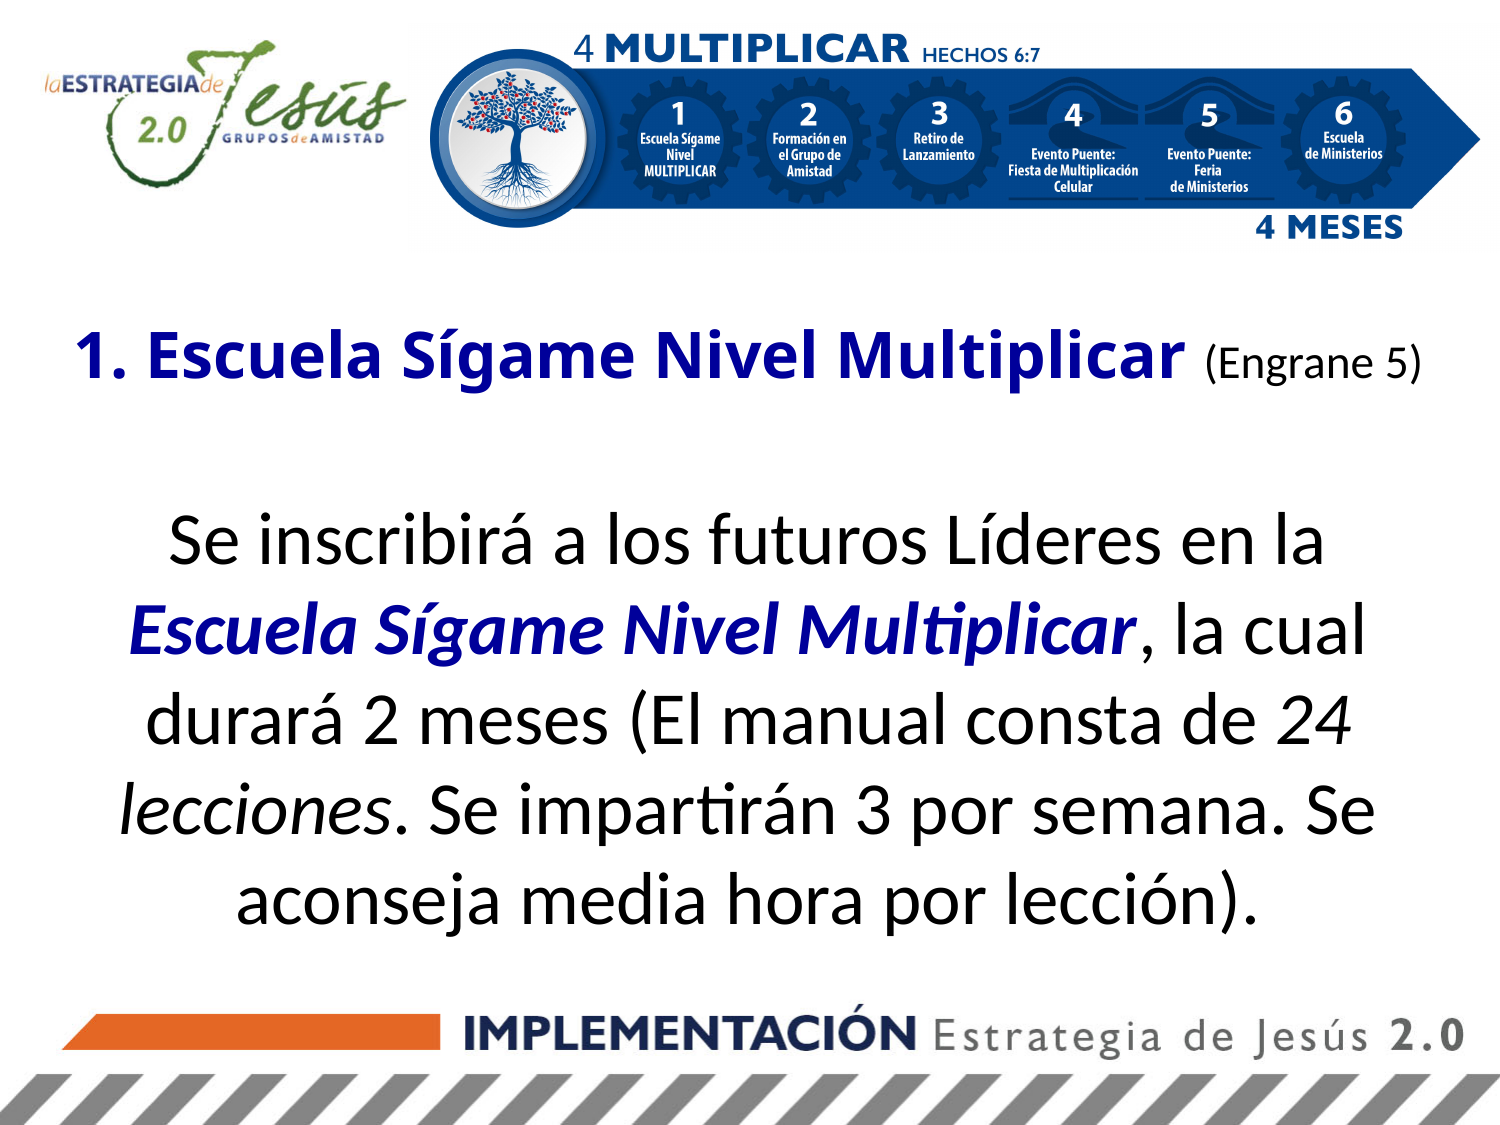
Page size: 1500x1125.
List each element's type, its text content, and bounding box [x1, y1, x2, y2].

title 1. Escuela Sígame Nivel Multiplicar (Engrane 5) [53, 287, 1444, 477]
picture [0, 0, 1500, 1125]
subtitle Se inscribirá a los futuros Líderes en la Escuela Sígame Nivel Multiplicar, la cual durará 2 meses (El manual consta de 24 lecciones. Se impartirán 3 por semana. Se aconseja media hora por lección). [53, 482, 1444, 986]
